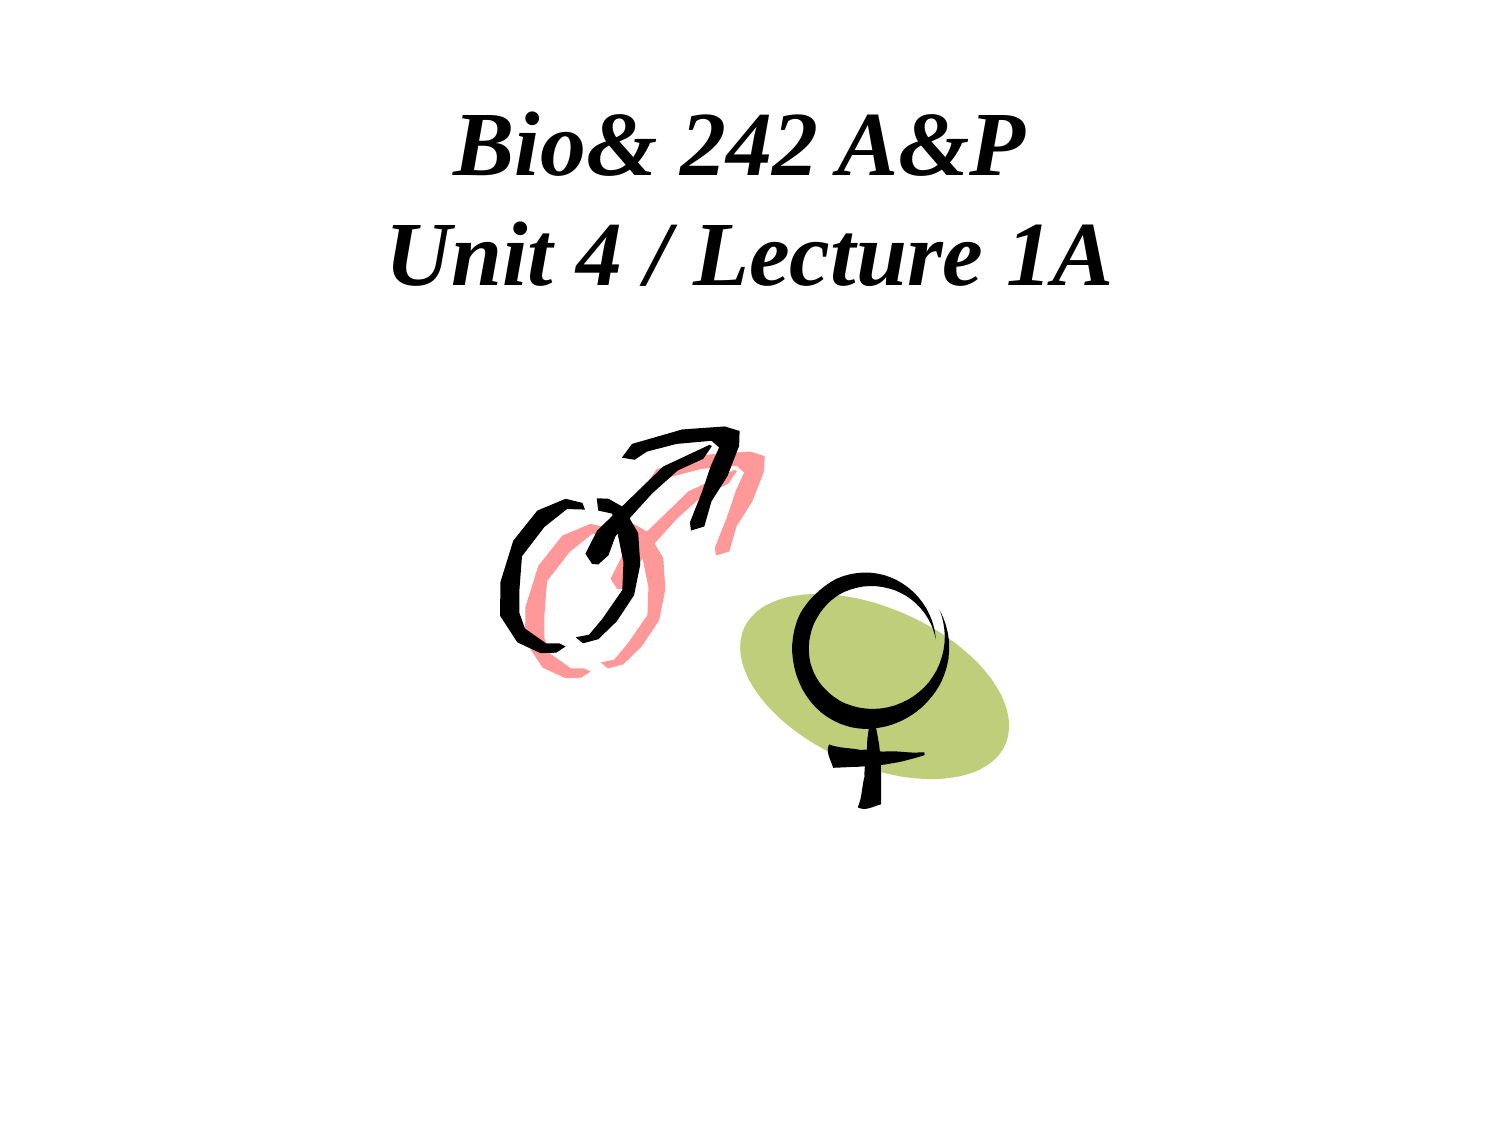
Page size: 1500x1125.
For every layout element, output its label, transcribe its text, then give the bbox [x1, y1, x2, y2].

picture [499, 424, 1019, 812]
title Bio& 242 A&P Unit 4 / Lecture 1A [112, 99, 1388, 288]
